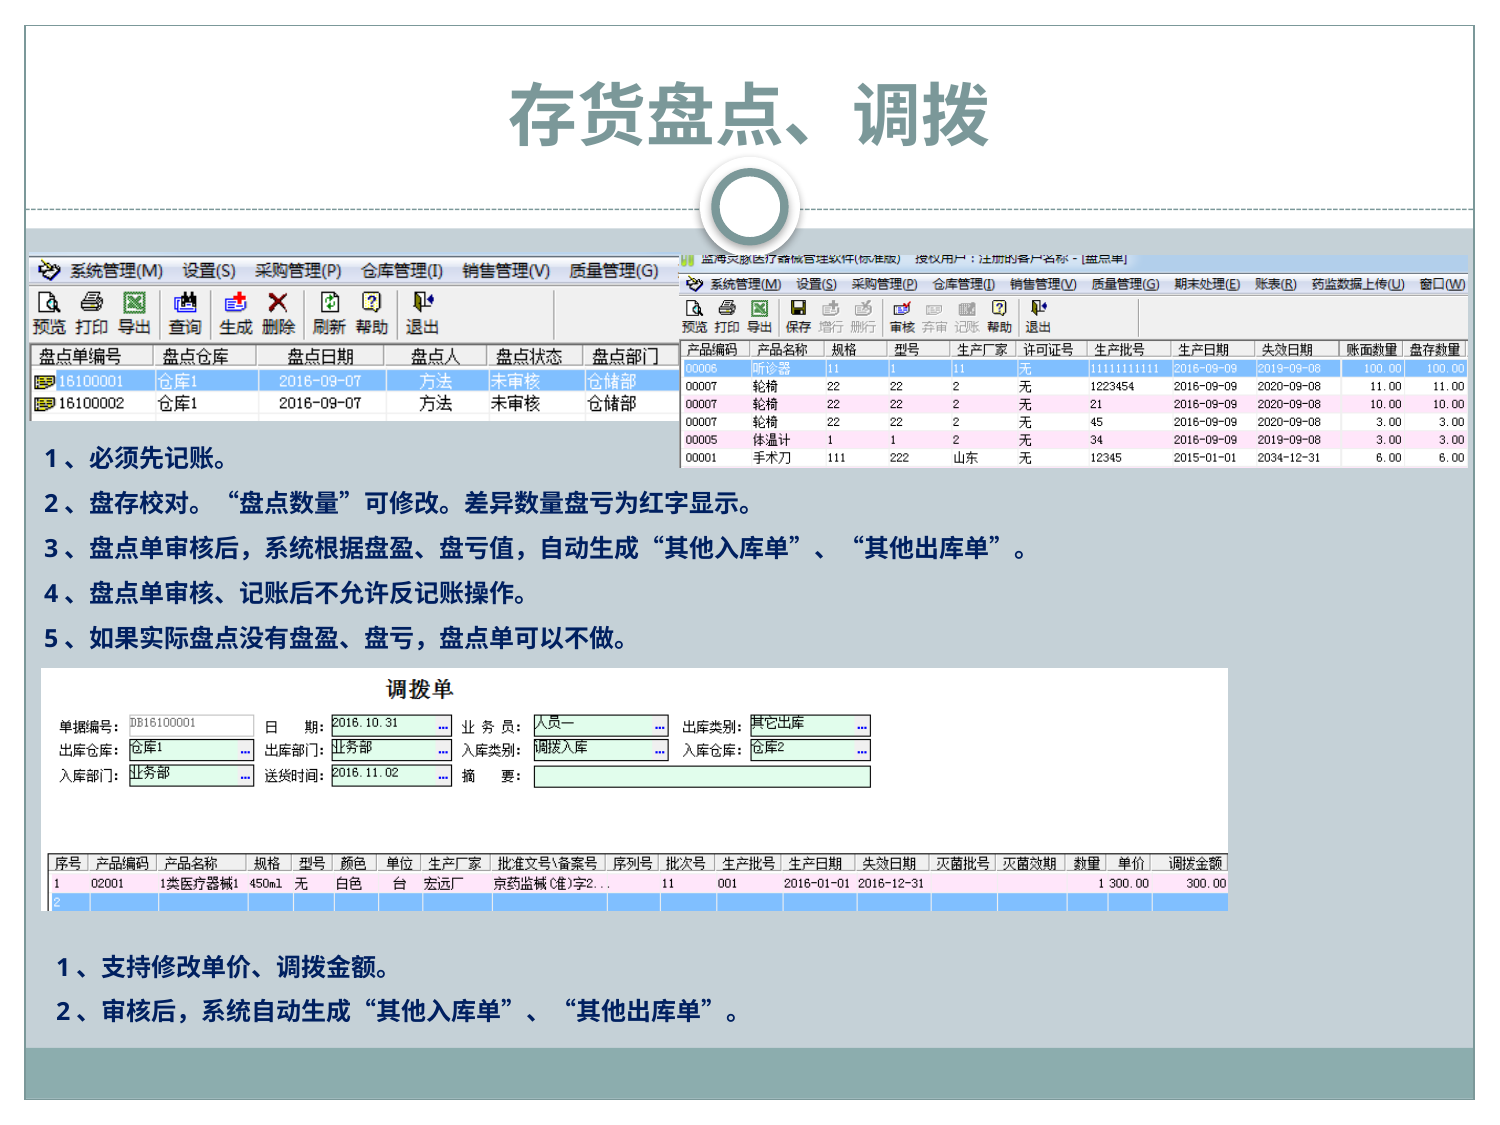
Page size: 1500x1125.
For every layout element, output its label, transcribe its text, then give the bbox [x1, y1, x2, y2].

picture [40, 668, 1229, 911]
text_box 1、支持修改单价、调拨金额。 2、审核后，系统自动生成“其他入库单”、“其他出库单”。 [41, 928, 1164, 1034]
picture [29, 251, 1468, 469]
title 存货盘点、调拨 [49, 37, 1450, 162]
text_box 1、必须先记账。 2、盘存校对。“盘点数量”可修改。差异数量盘亏为红字显示。 3、盘点单审核后，系统根据盘盈、盘亏值，自动生成“其他入库单”、“其他出库单”。 4、盘点单审核、记账后不允许反记账操作。 5、如果实际盘点没有盘盈、盘亏，盘点单可以不做。 [29, 429, 1447, 660]
